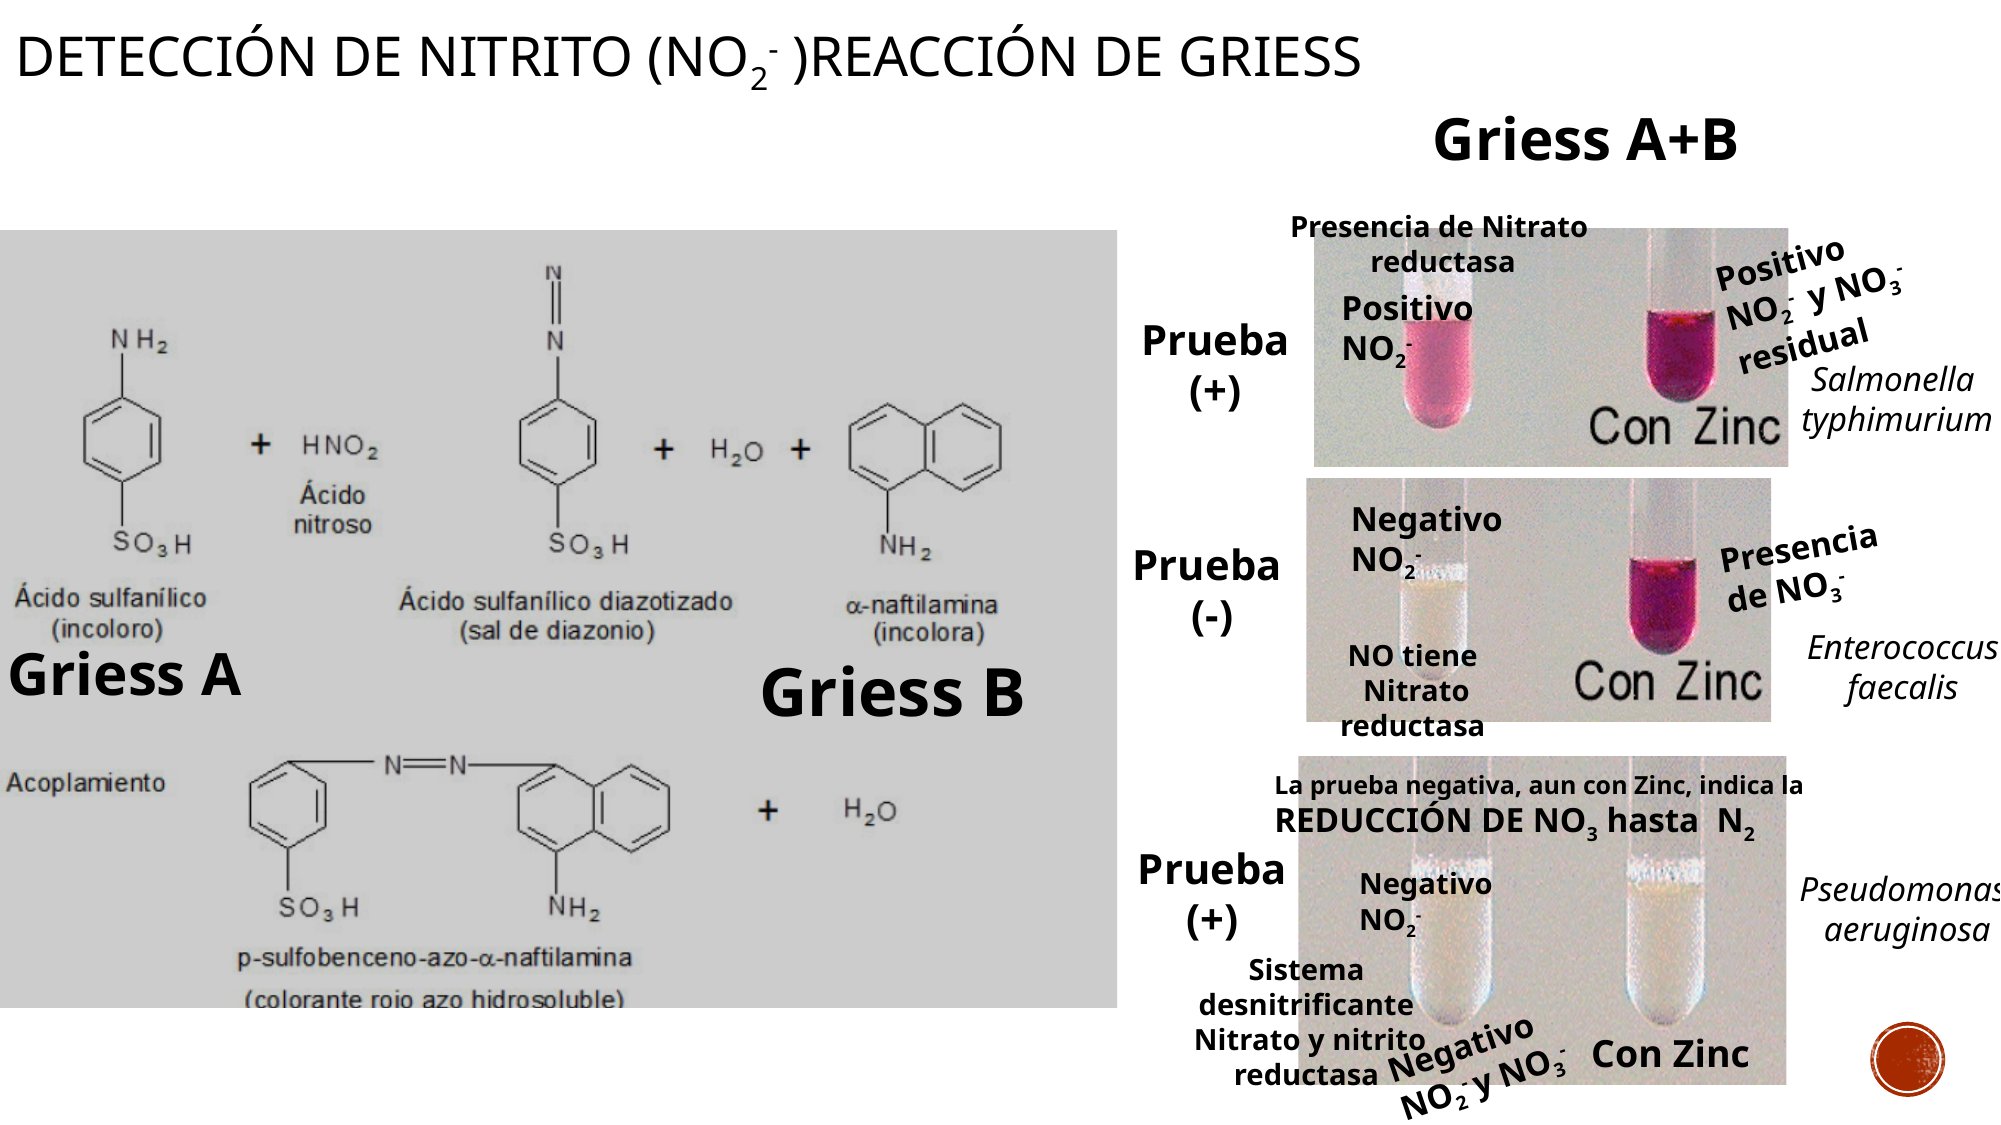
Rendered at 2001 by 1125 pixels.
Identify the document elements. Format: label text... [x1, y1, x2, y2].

text_box La prueba negativa, aun con Zinc, indica la REDUCCIÓN DE NO3 hasta N2 [1787, 761, 1827, 853]
text_box Negativo NO2- y NO3- [1382, 1085, 1573, 1125]
text_box Presencia de Nitrato reductasa [1265, 201, 1621, 286]
title Detección de nitrito (NO2- )Reacción de Griess [0, 14, 1826, 165]
text_box Sistema desnitrificante Nitrato y nitrito reductasa [1148, 951, 1464, 1099]
text_box Prueba (-) [1118, 531, 1305, 647]
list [2, 232, 1114, 1007]
text_box Prueba (+) [1118, 835, 1297, 951]
picture [1298, 756, 1787, 1085]
text_box Salmonella typhimurium [1790, 350, 2000, 446]
text_box Prueba (+) [1118, 306, 1313, 421]
text_box Pseudomonas aeruginosa [1787, 861, 2000, 956]
picture [1314, 228, 1789, 467]
text_box Enterococcus faecalis [1778, 618, 2000, 714]
text_box Positivo NO2- y NO3- residual [1790, 198, 1949, 350]
picture [1306, 478, 1772, 722]
text_box La prueba negativa, aun con Zinc, indica la REDUCCIÓN DE NO3 hasta N2 [1259, 761, 1298, 835]
text_box Presencia de NO3- [1772, 494, 1952, 626]
text_box NO tiene Nitrato reductasa [1266, 647, 1560, 750]
text_box Griess A+B [1418, 94, 1930, 180]
